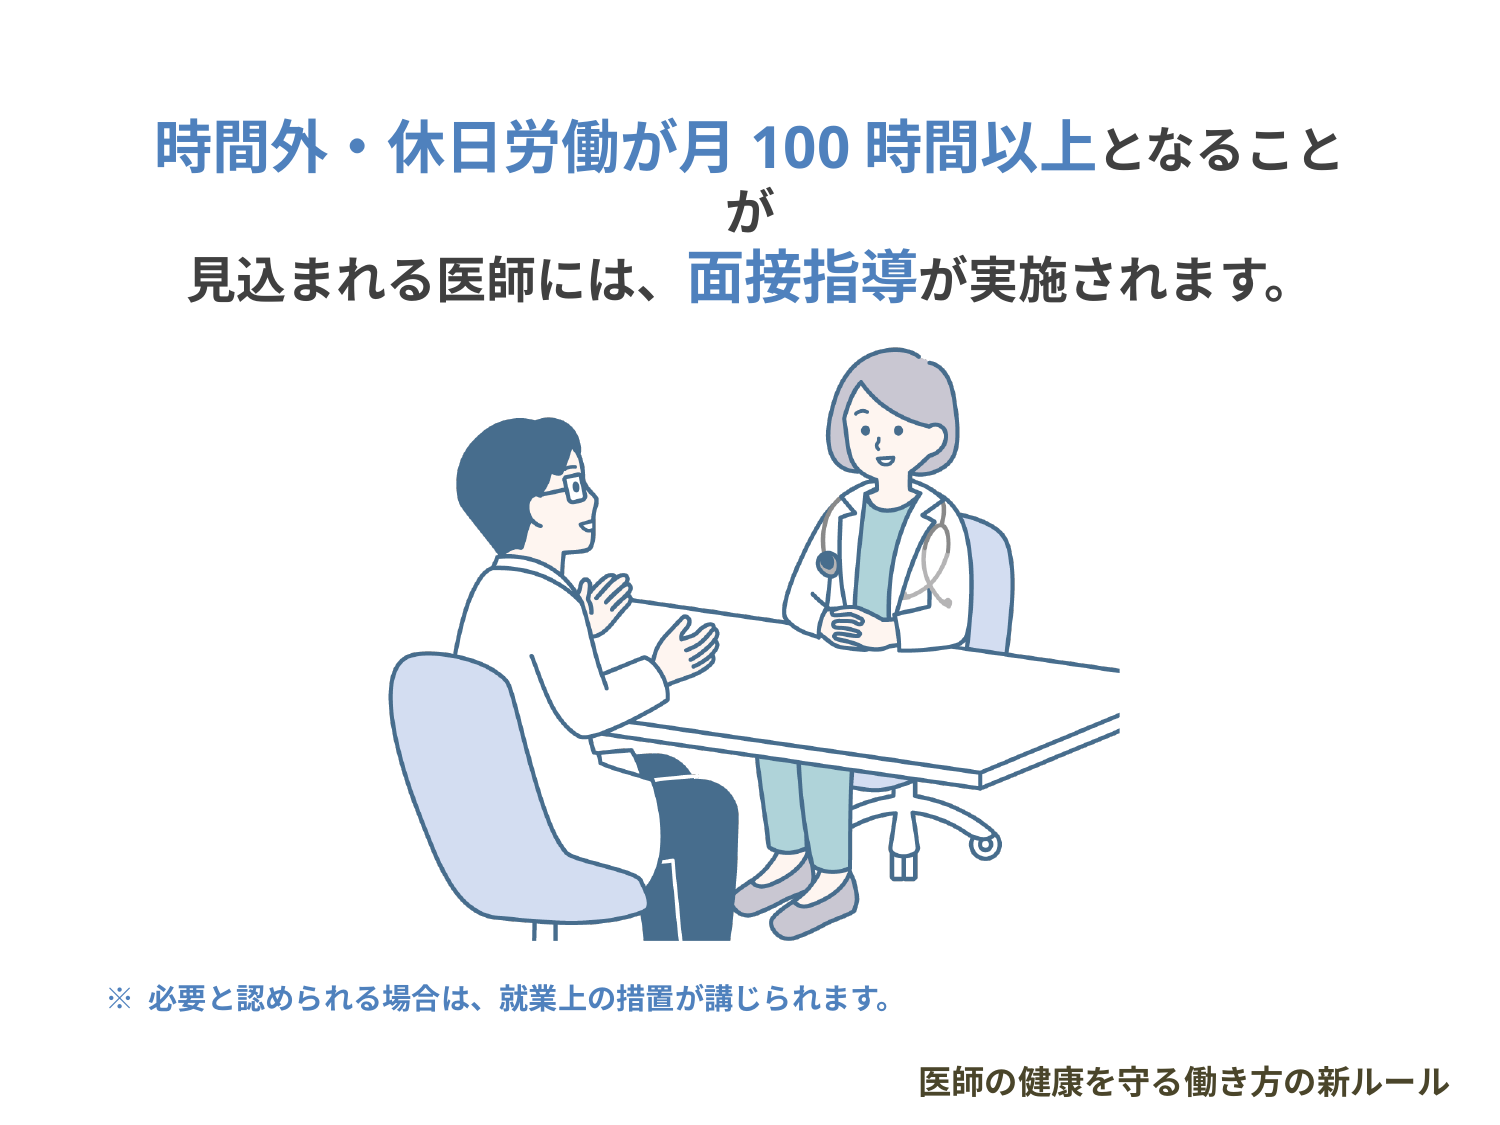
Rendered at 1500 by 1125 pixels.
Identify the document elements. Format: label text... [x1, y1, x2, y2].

picture [383, 340, 1120, 941]
text_box 医師の健康を守る働き方の新ルール [903, 1058, 1478, 1098]
text_box 時間外・休日労働が月100時間以上となることが 見込まれる医師には、面接指導が実施されます。 [124, 102, 1376, 318]
text_box ※ 必要と認められる場合は、就業上の措置が講じられます。 [91, 972, 908, 1023]
